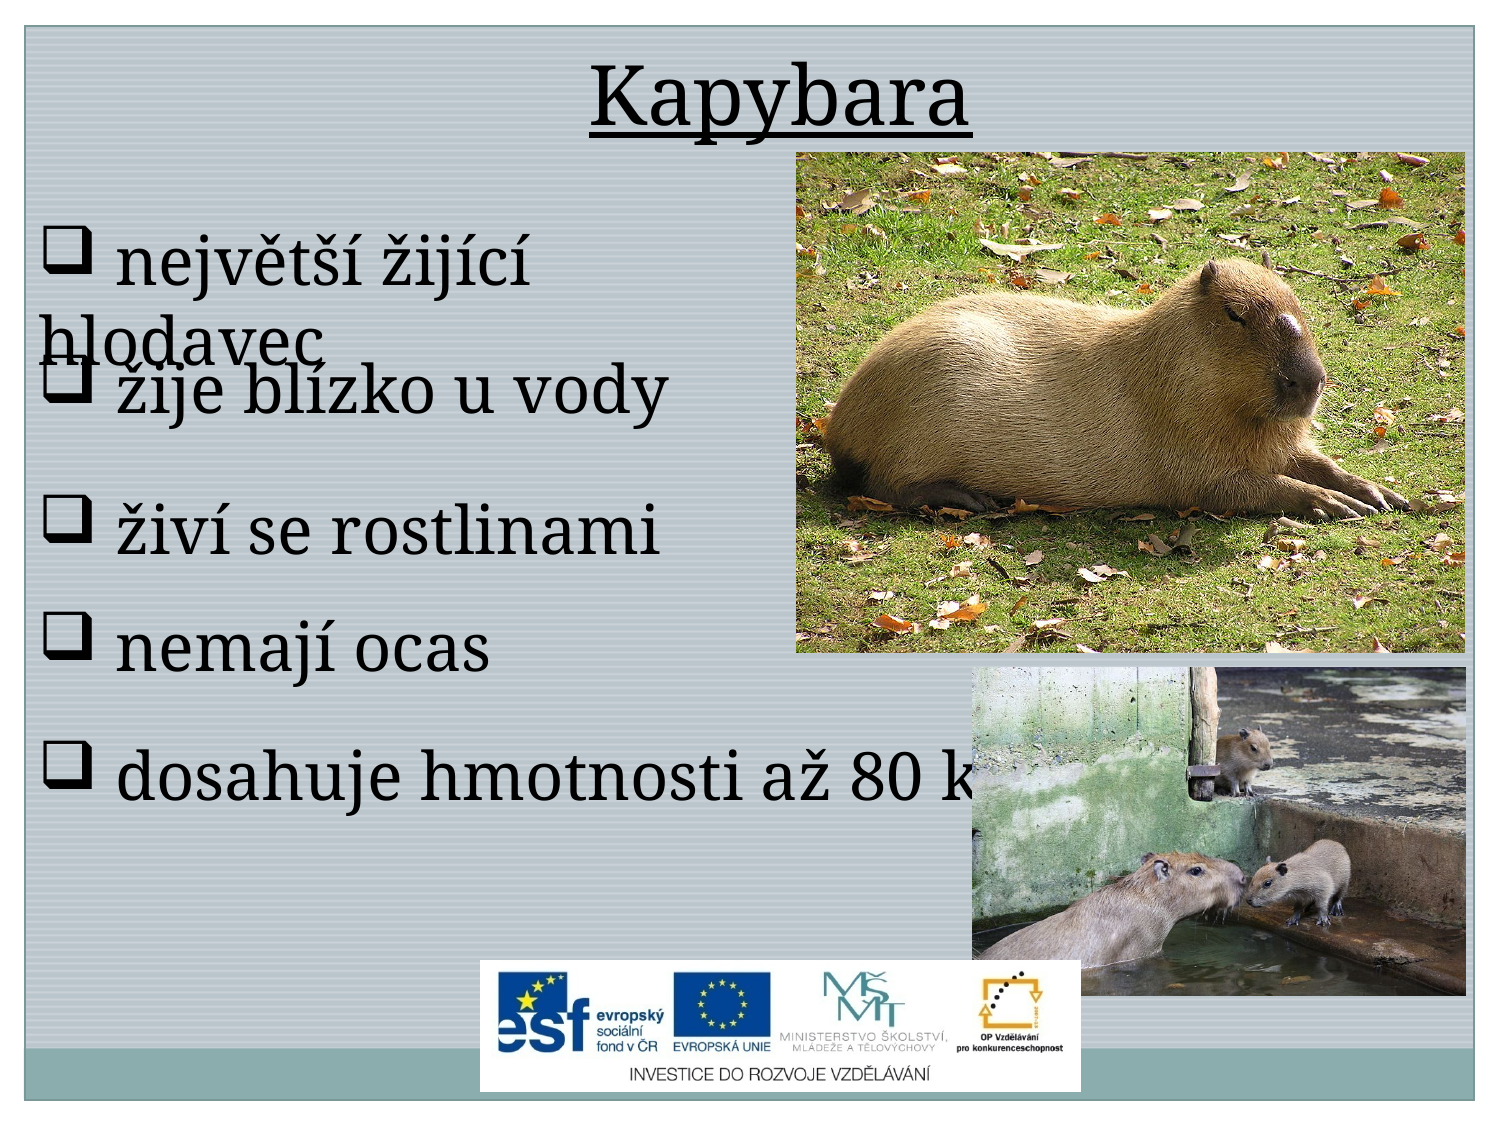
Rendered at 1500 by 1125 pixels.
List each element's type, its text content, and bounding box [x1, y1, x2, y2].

text_box žije blízko u vody [23, 339, 789, 435]
picture [480, 667, 1466, 1092]
text_box živí se rostlinami [23, 480, 789, 576]
text_box nemají ocas [23, 597, 809, 693]
text_box největší žijící hlodavec [23, 210, 789, 339]
picture [796, 152, 1465, 653]
text_box Kapybara [574, 35, 996, 150]
text_box dosahuje hmotnosti až 80 kg [23, 726, 965, 822]
